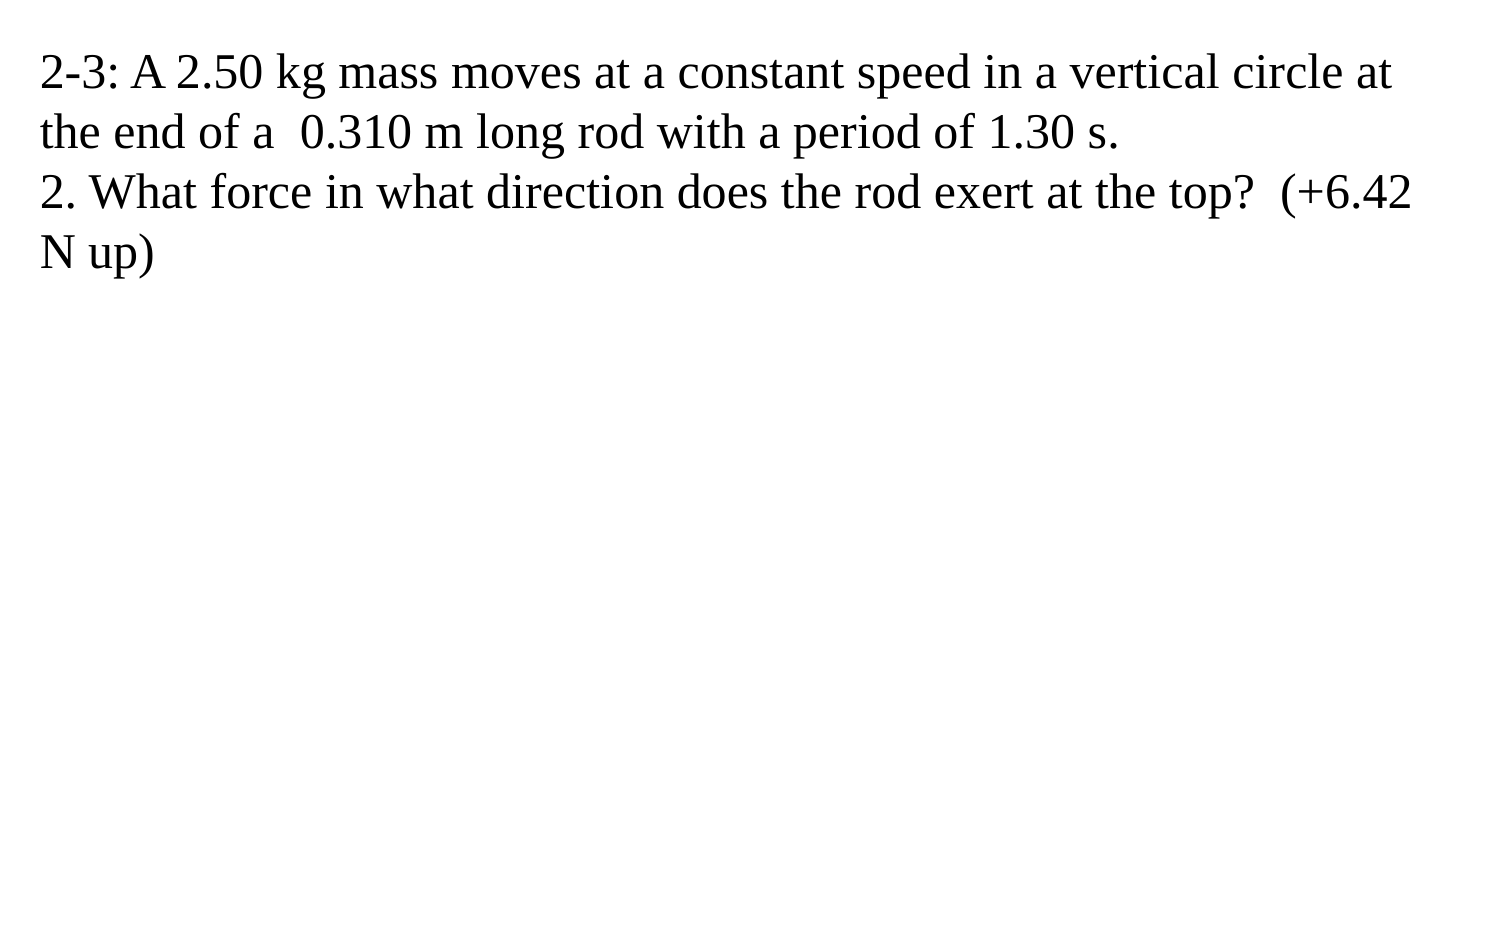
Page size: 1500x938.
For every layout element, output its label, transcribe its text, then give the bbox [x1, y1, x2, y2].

text_box 2-3: A 2.50 kg mass moves at a constant speed in a vertical circle at the end of a 0.310 m long rod with a period of 1.30 s. 2. What force in what direction does the rod exert at the top? (+6.42 N up) [24, 31, 1475, 346]
